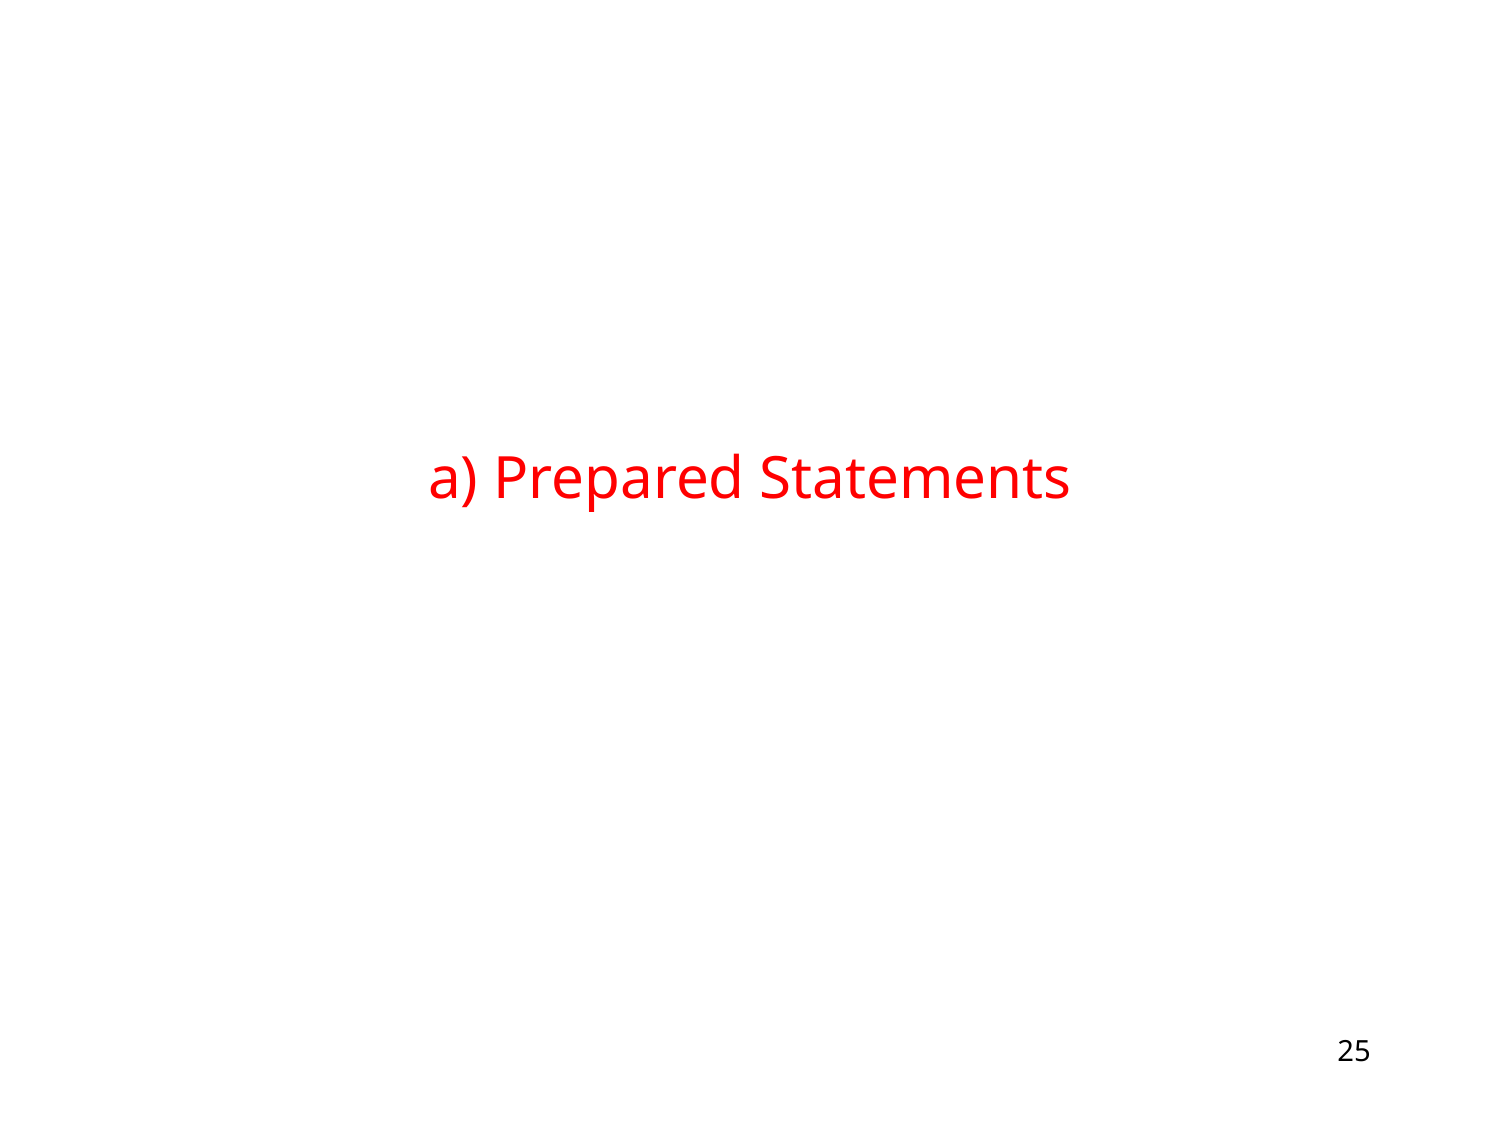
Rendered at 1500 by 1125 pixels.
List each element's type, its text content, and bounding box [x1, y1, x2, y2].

slide_number 25 [1074, 1024, 1386, 1099]
title a) Prepared Statements [112, 349, 1388, 591]
